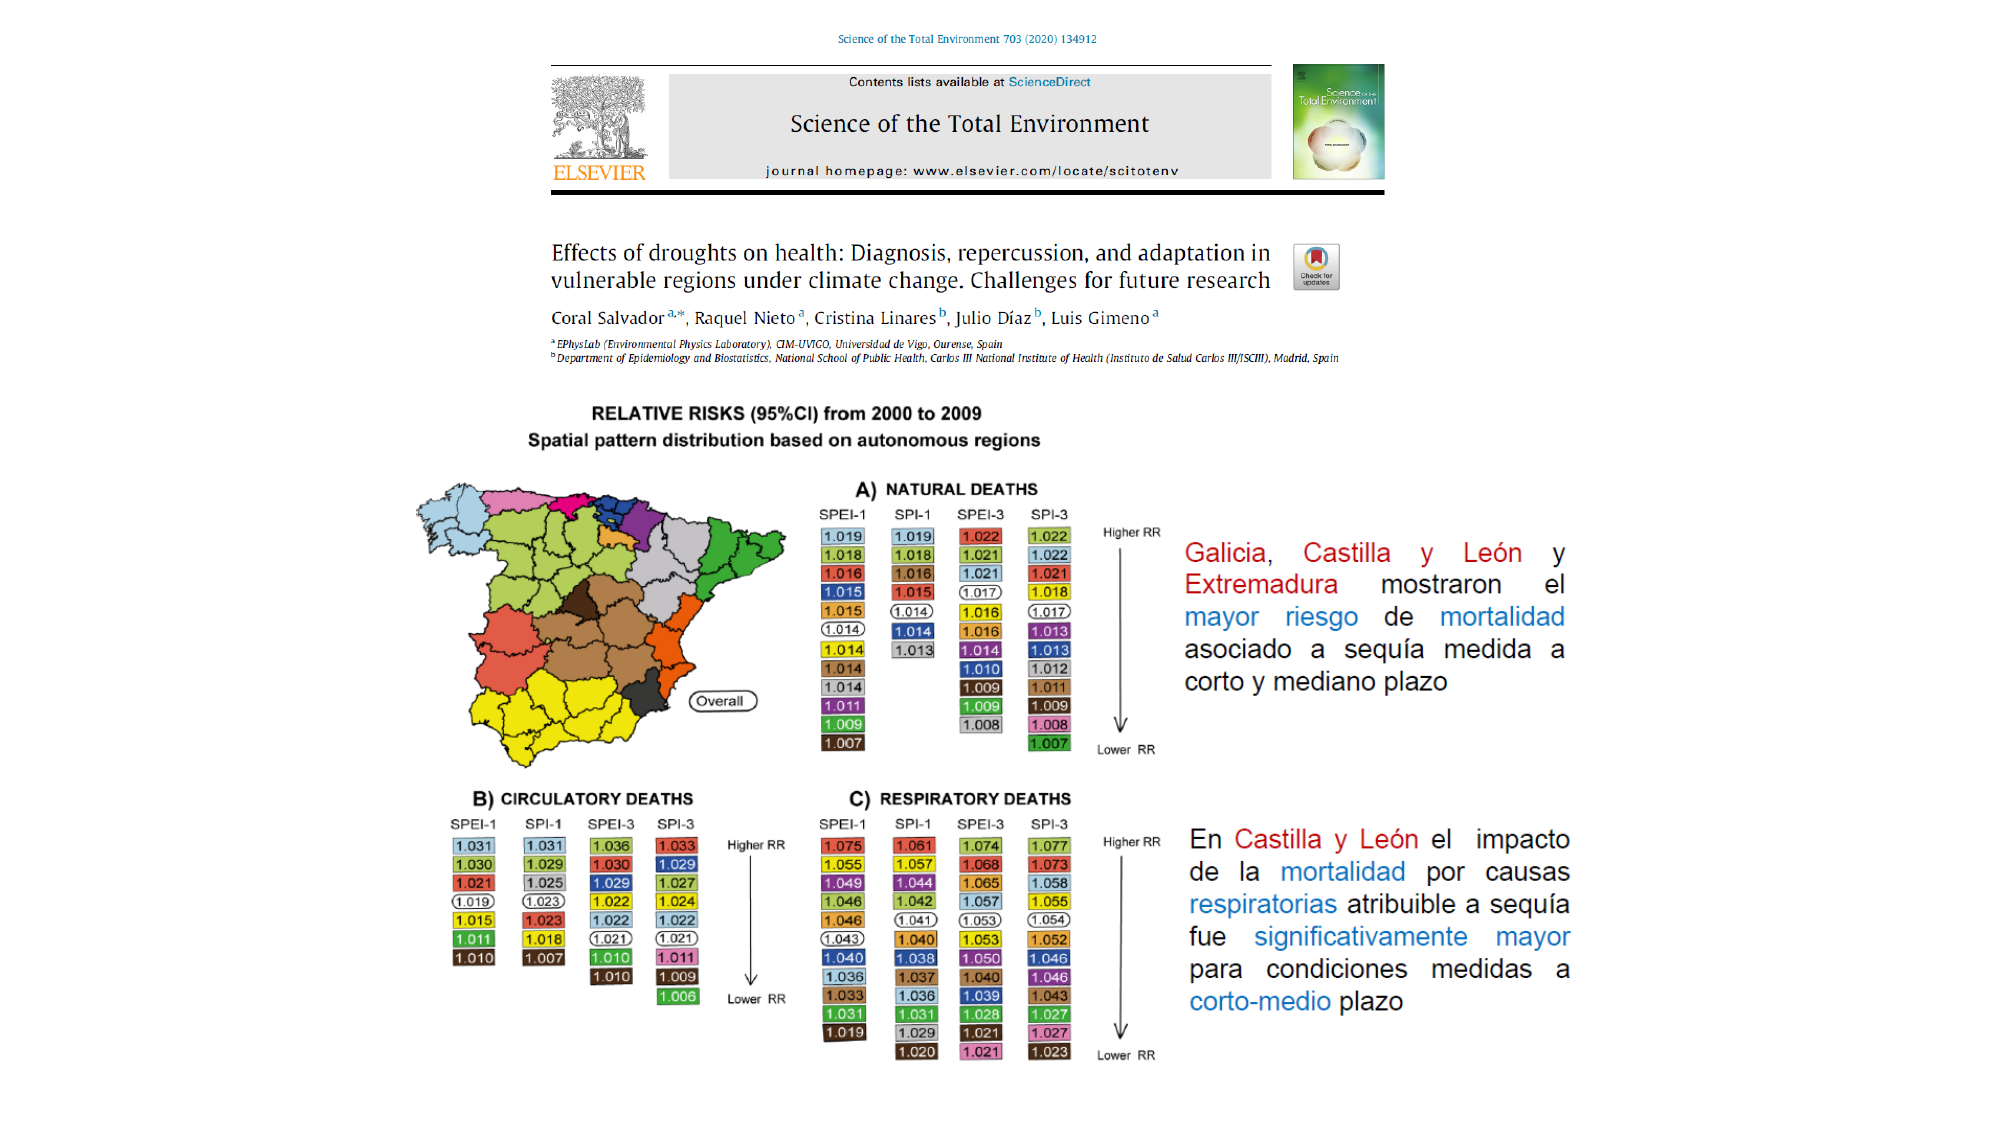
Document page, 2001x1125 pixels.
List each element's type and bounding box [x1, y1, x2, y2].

text_box [414, 30, 1601, 1092]
